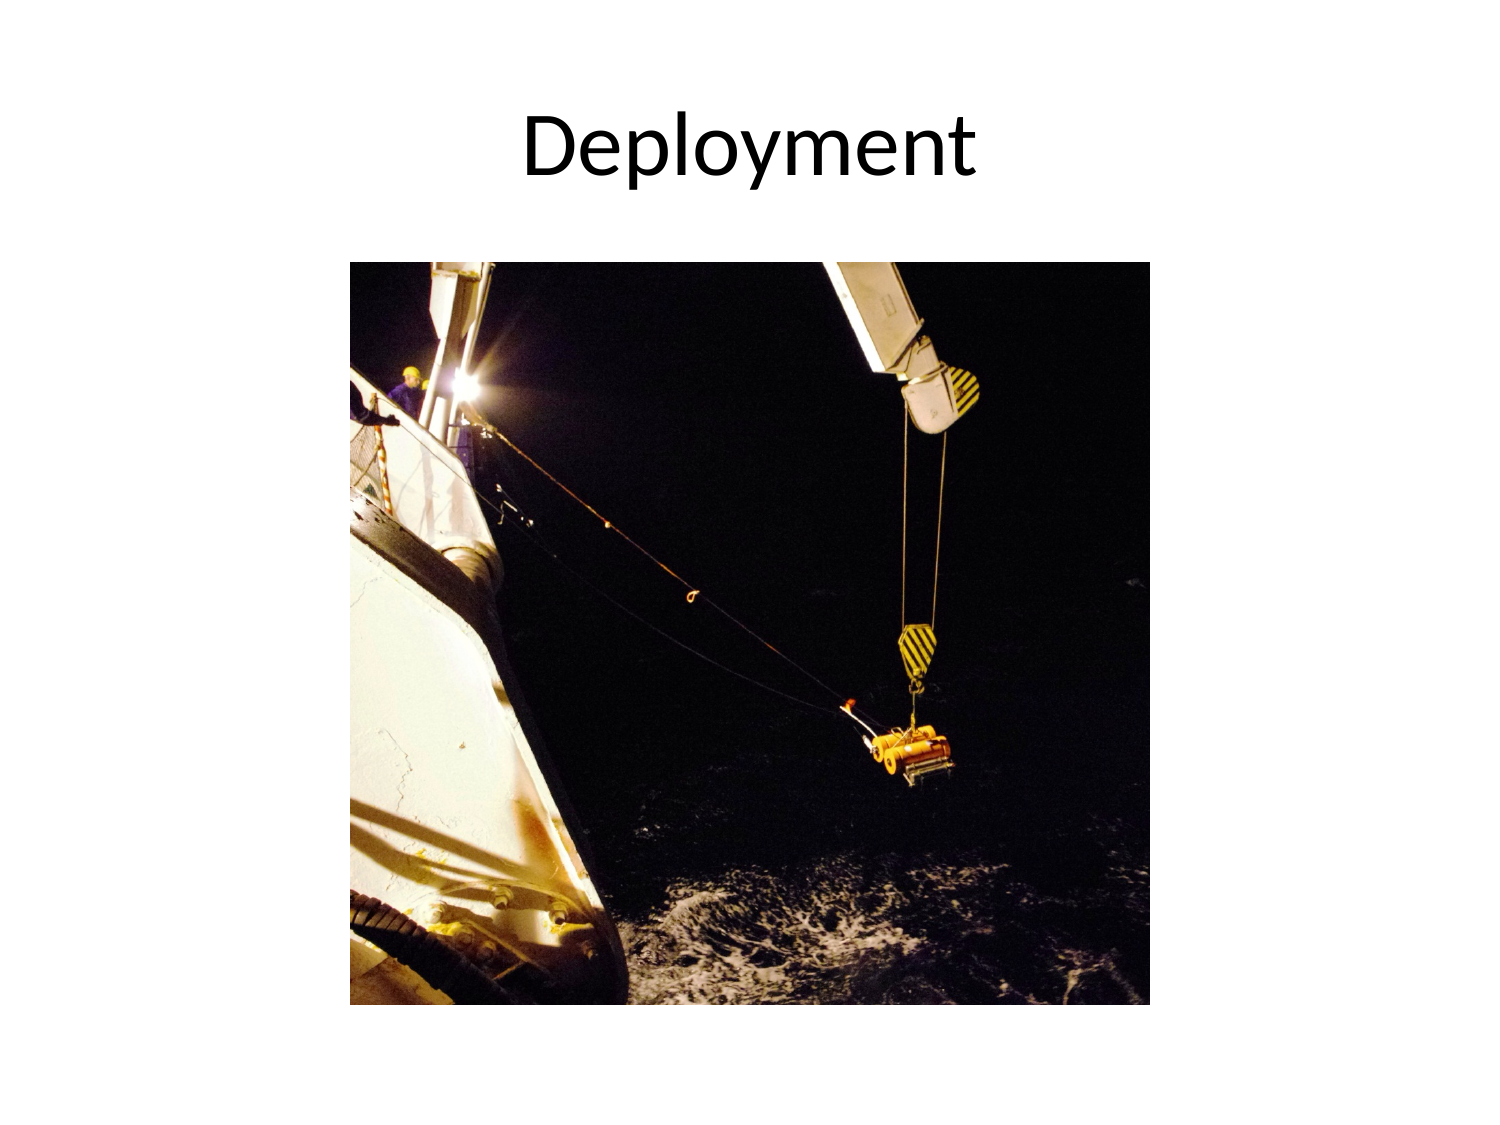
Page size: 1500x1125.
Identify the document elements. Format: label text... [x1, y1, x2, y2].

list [349, 262, 1150, 1006]
title Deployment [75, 45, 1425, 233]
